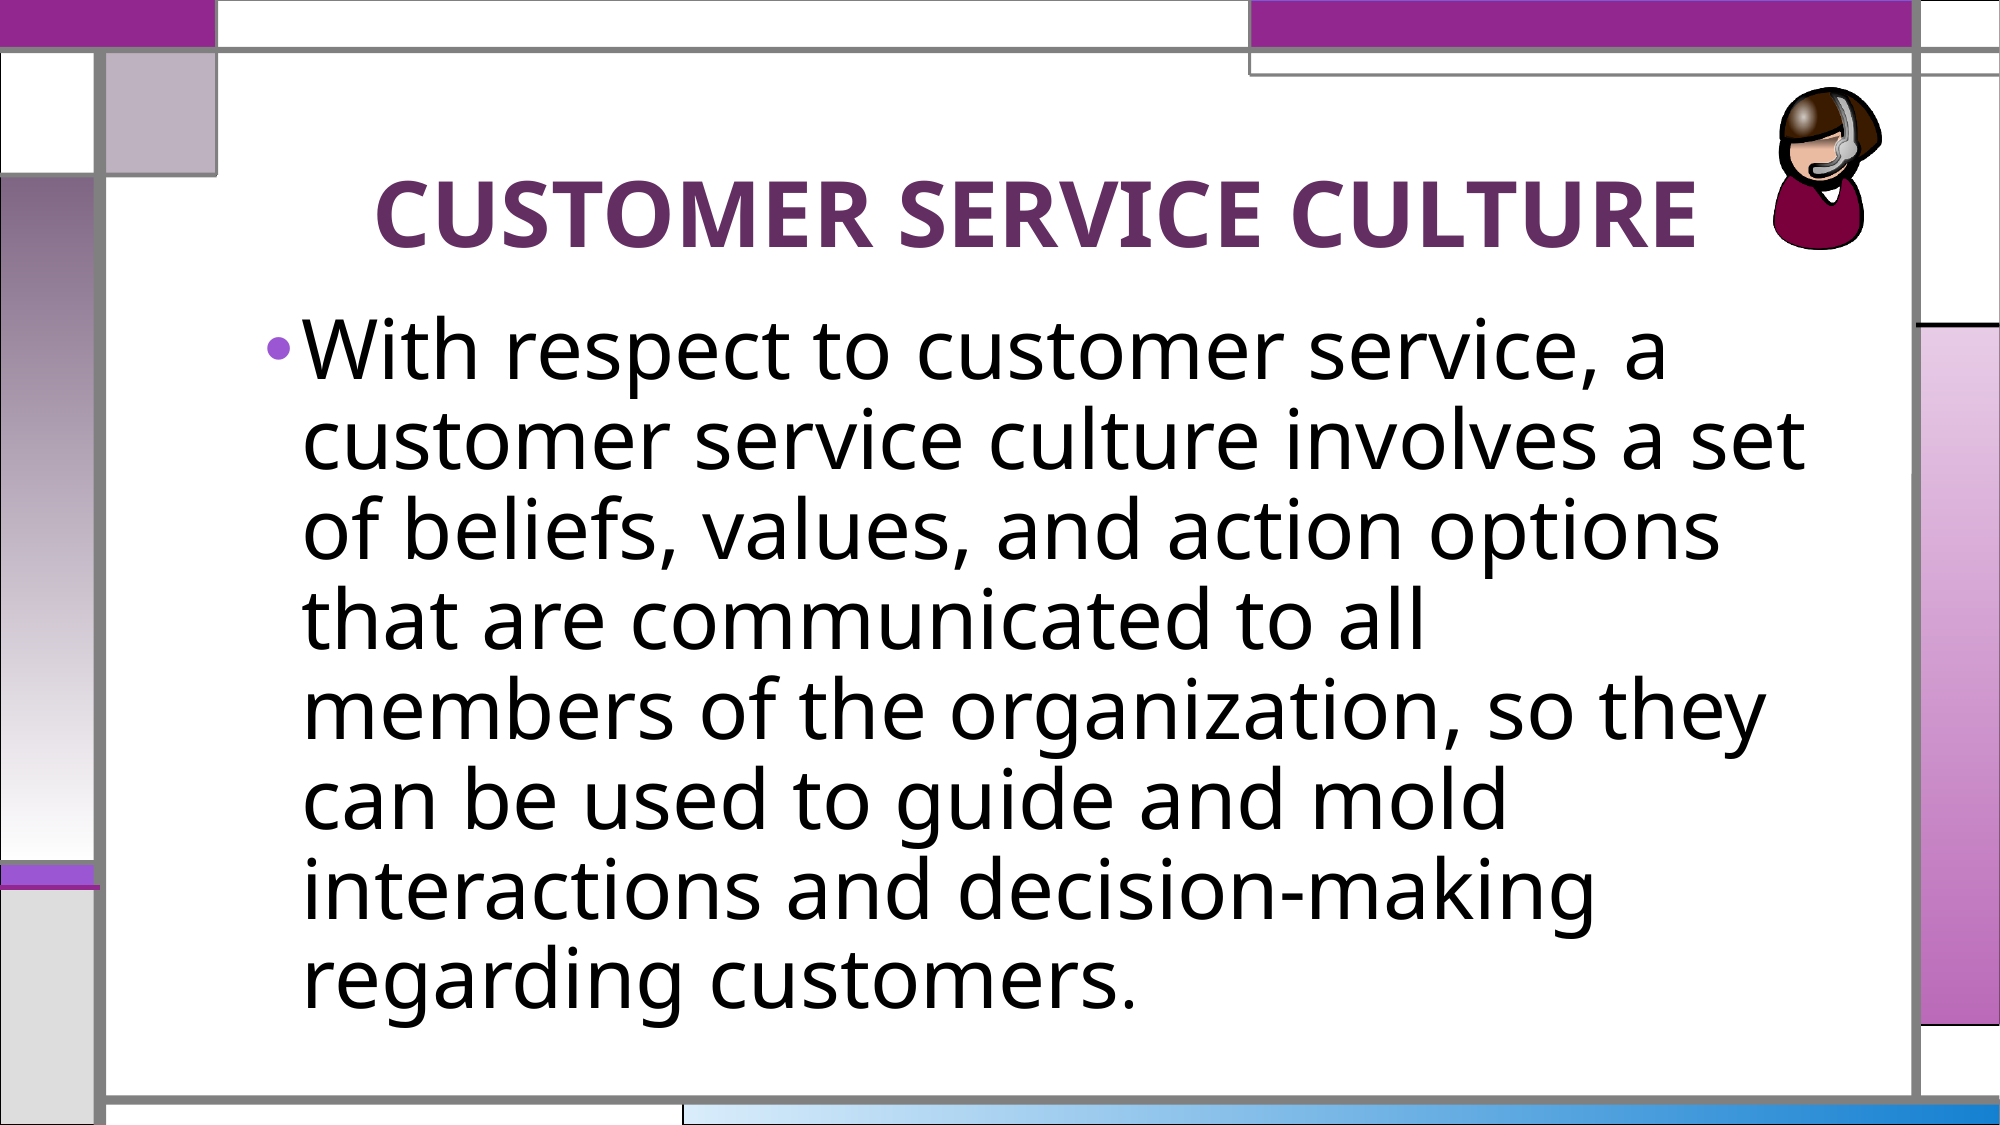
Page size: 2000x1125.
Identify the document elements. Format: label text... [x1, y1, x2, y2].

list With respect to customer service, a customer service culture involves a set of beliefs, values, and action options that are communicated to all members of the organization, so they can be used to guide and mold interactions and decision-making regarding customers. [249, 299, 1825, 988]
picture [1773, 87, 1882, 250]
title CUSTOMER SERVICE CULTURE [249, 87, 1825, 275]
